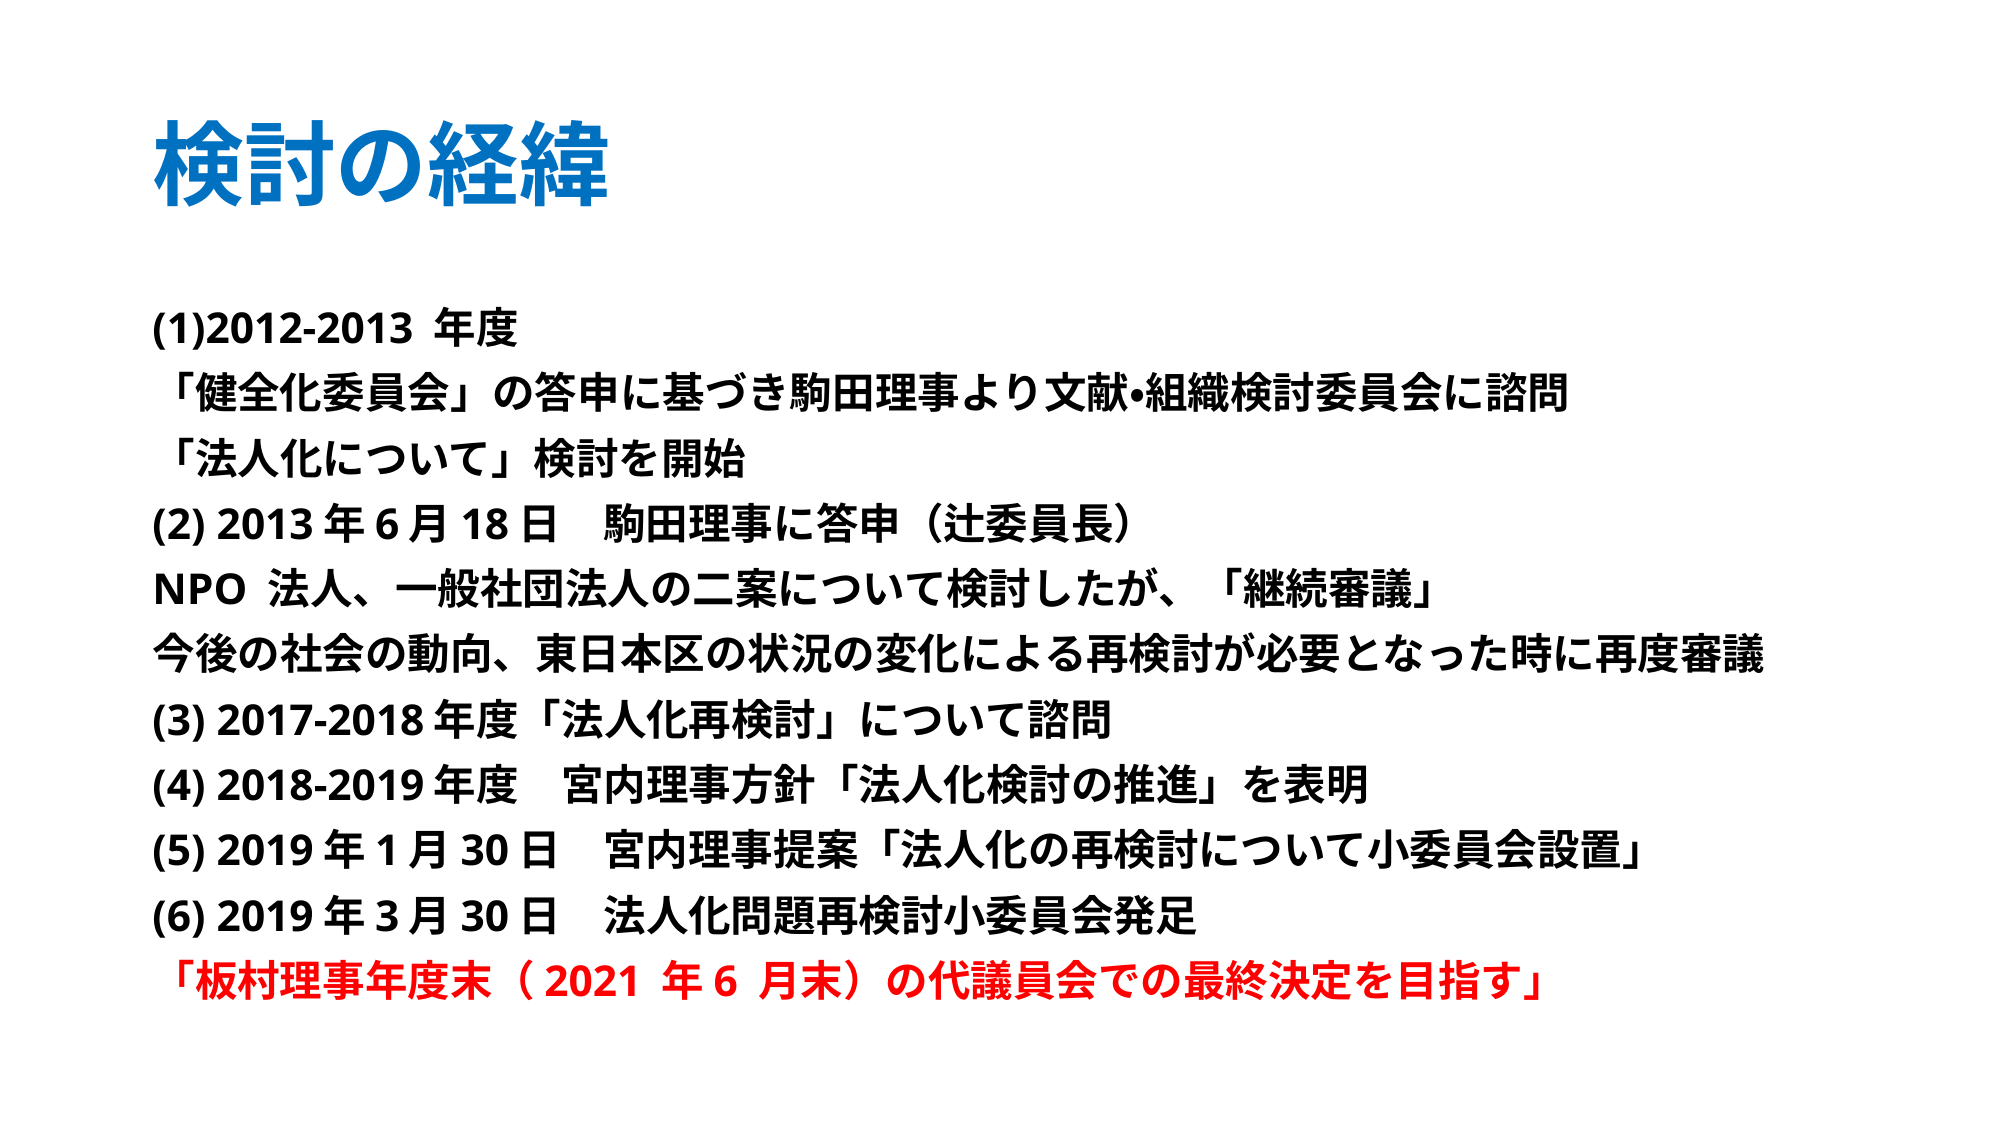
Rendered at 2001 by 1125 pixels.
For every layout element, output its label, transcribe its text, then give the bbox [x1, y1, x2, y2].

list (1)2012-2013 年度 「健全化委員会」の答申に基づき駒田理事より文献・組織検討委員会に諮問 「法人化について」検討を開始 (2) 2013年6月18日 駒田理事に答申（辻委員長） NPO 法人、一般社団法人の二案について検討したが、「継続審議」 今後の社会の動向、東日本区の状況の変化による再検討が必要となった時に再度審議 (3) 2017-2018年度「法人化再検討」について諮問 (4) 2018-2019年度 宮内理事方針「法人化検討の推進」を表明 (5) 2019年1月30日 宮内理事提案「法人化の再検討について小委員会設置」 (6) 2019年3月30日 法人化問題再検討小委員会発足 「板村理事年度末（2021 年6 月末）の代議員会での最終決定を目指す」 [137, 299, 1863, 1014]
title 検討の経緯 [137, 59, 1863, 278]
